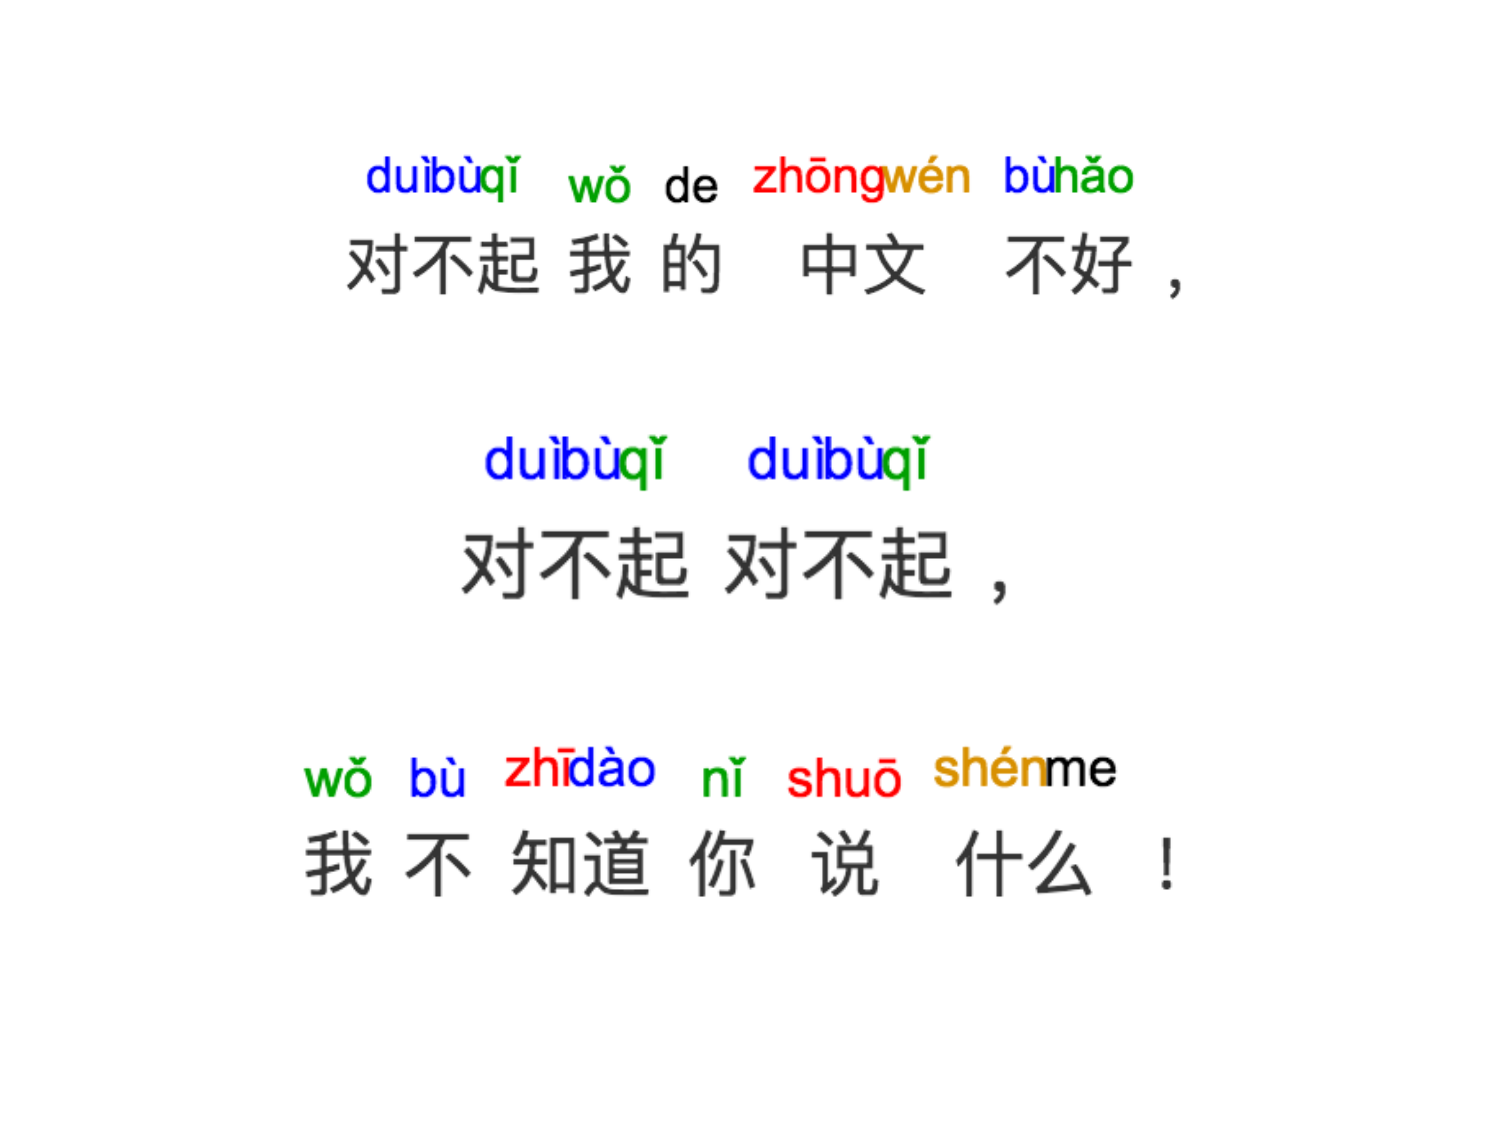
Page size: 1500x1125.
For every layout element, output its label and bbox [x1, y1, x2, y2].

picture [343, 137, 1210, 334]
picture [251, 725, 1210, 961]
picture [417, 405, 1037, 677]
